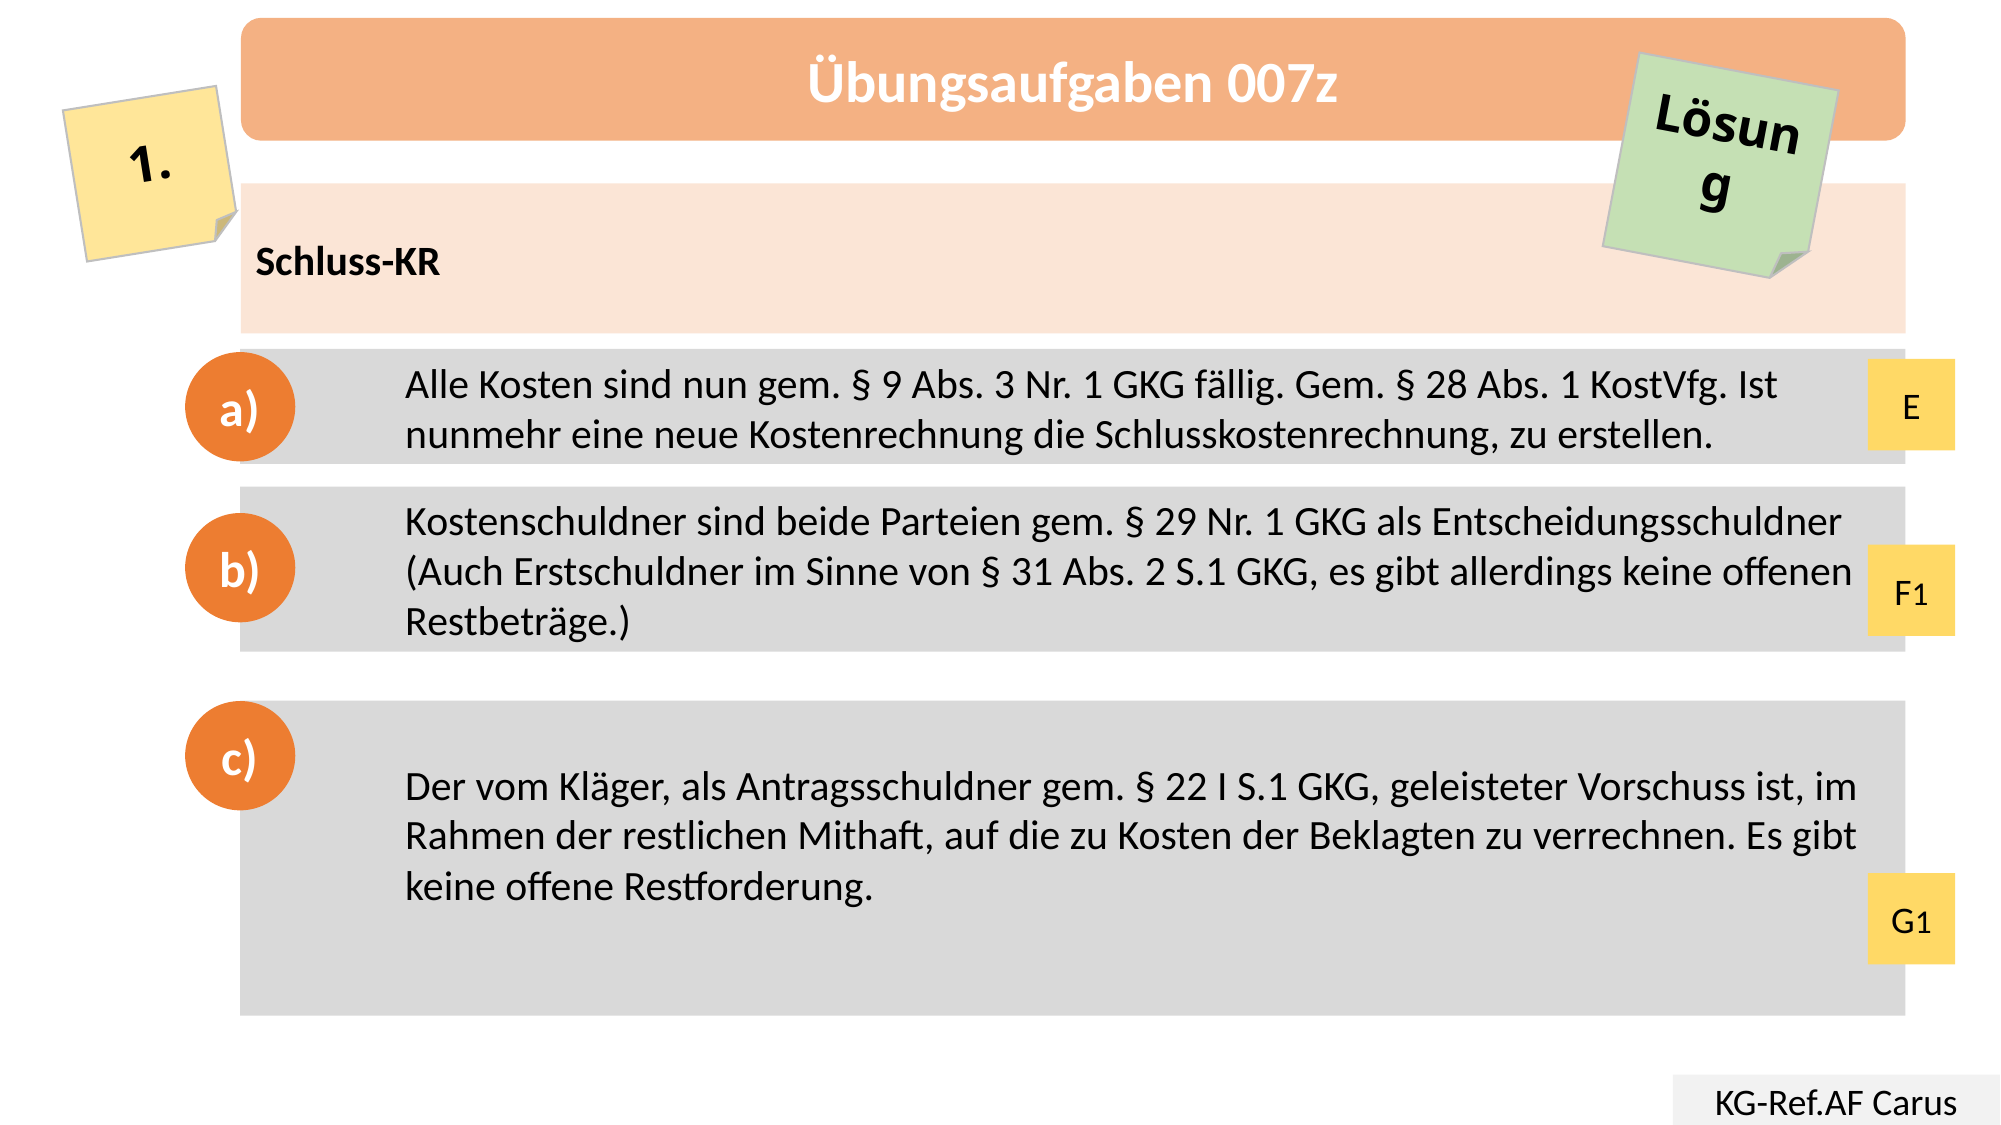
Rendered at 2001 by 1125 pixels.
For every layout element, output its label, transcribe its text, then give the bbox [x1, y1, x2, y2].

text_box Alle Kosten sind nun gem. § 9 Abs. 3 Nr. 1 GKG fällig. Gem. § 28 Abs. 1 KostVfg. Ist nunmehr eine neue Kostenrechnung die Schlusskostenrechnung, zu erstellen. [240, 348, 1906, 464]
text_box c) [184, 700, 297, 812]
text_box 1. [61, 84, 240, 263]
text_box Der vom Kläger, als Antragsschuldner gem. § 22 I S.1 GKG, geleisteter Vorschuss ist, im Rahmen der restlichen Mithaft, auf die zu Kosten der Beklagten zu verrechnen. Es gibt keine offene Restforderung. [240, 700, 1906, 1016]
text_box Schluss-KR [240, 182, 1907, 334]
text_box Übungsaufgaben 007z [239, 16, 1907, 142]
text_box Lösung [1601, 51, 1840, 279]
text_box F1 [1867, 544, 1956, 637]
text_box a) [184, 351, 297, 463]
text_box G1 [1867, 872, 1956, 966]
text_box b) [184, 511, 297, 624]
text_box Kostenschuldner sind beide Parteien gem. § 29 Nr. 1 GKG als Entscheidungsschuldner (Auch Erstschuldner im Sinne von § 31 Abs. 2 S.1 GKG, es gibt allerdings keine offenen Restbeträge.) [240, 486, 1906, 652]
text_box KG-Ref.AF Carus [1672, 1074, 2000, 1125]
text_box E [1867, 358, 1956, 451]
